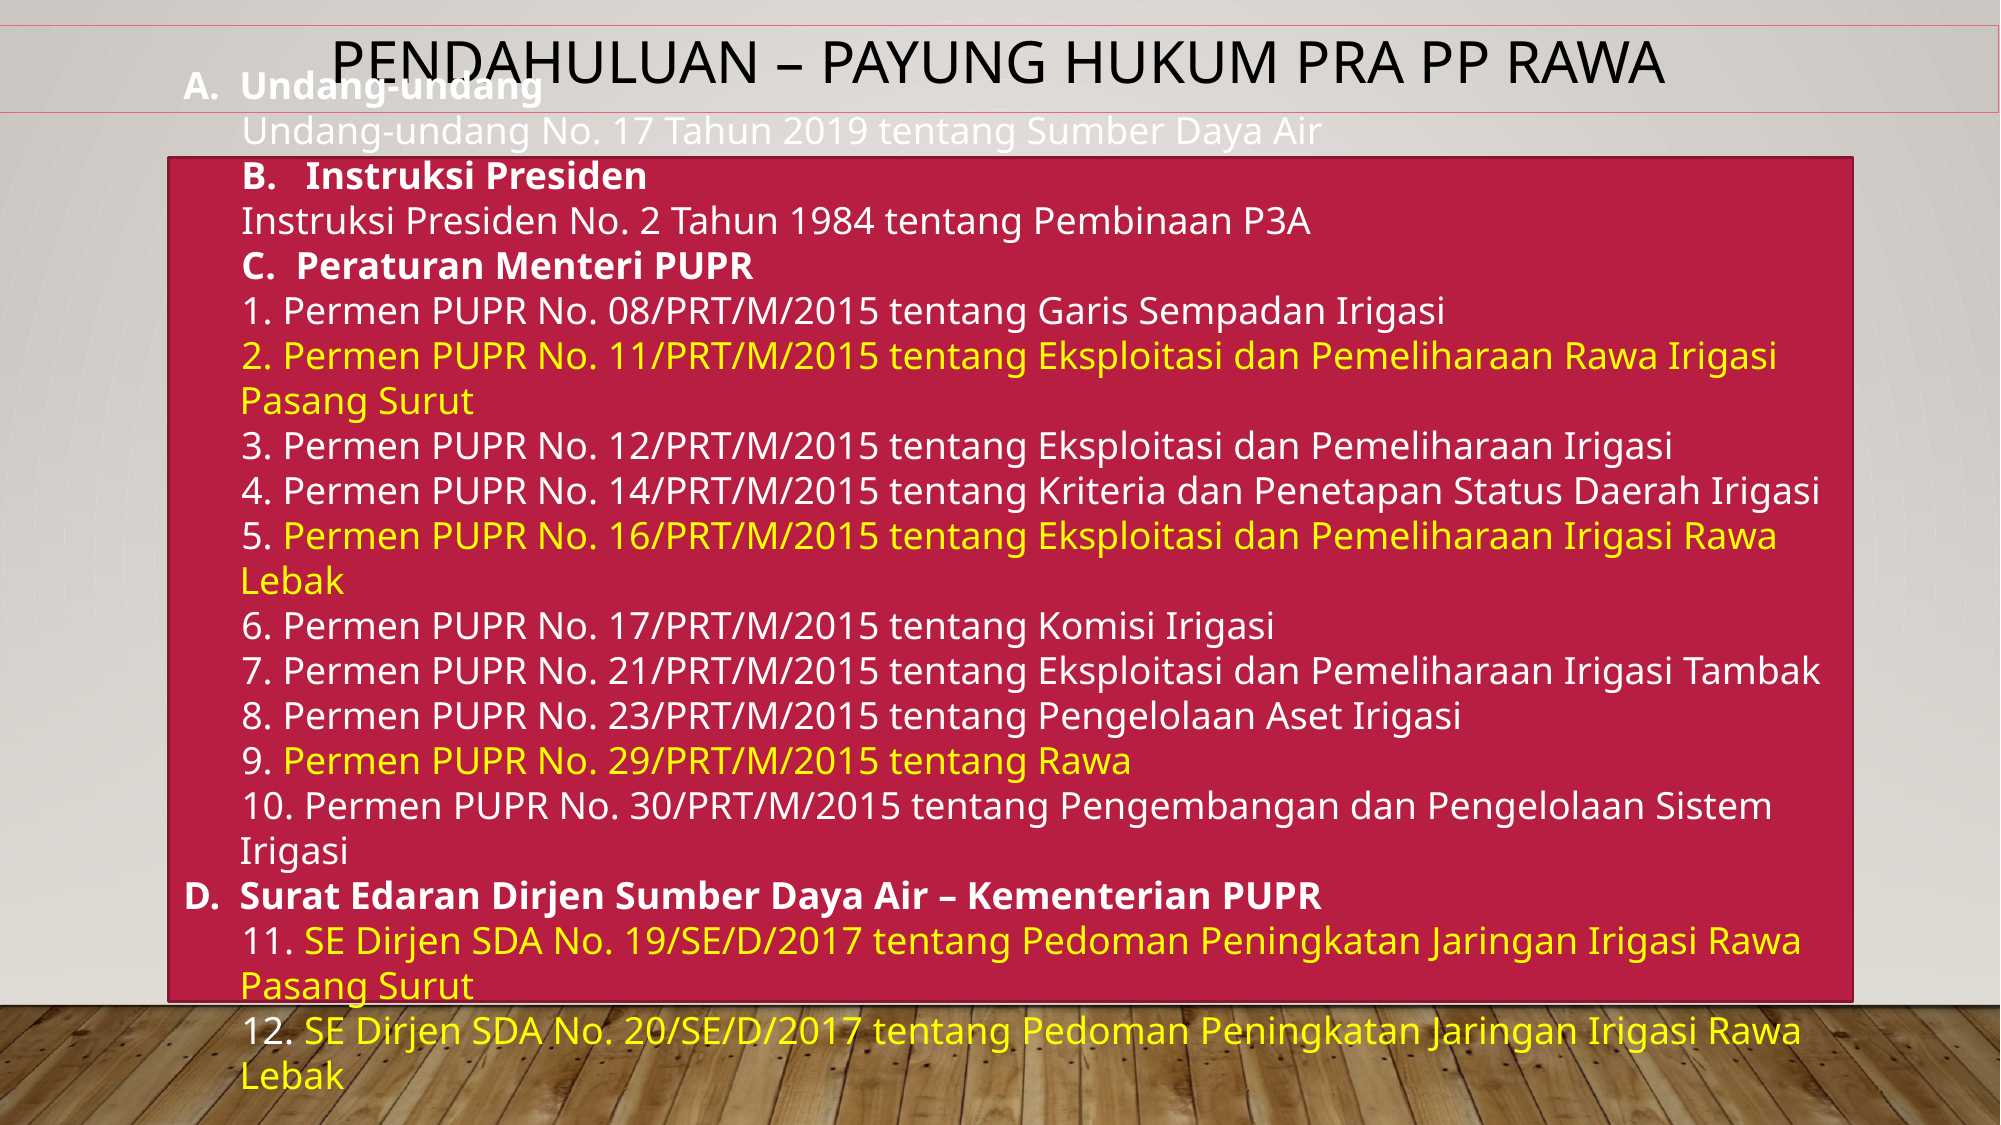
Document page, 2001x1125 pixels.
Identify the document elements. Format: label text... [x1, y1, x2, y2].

text_box Undang-undang Undang-undang No. 17 Tahun 2019 tentang Sumber Daya Air B. Instruksi Presiden Instruksi Presiden No. 2 Tahun 1984 tentang Pembinaan P3A C. Peraturan Menteri PUPR Permen PUPR No. 08/PRT/M/2015 tentang Garis Sempadan Irigasi Permen PUPR No. 11/PRT/M/2015 tentang Eksploitasi dan Pemeliharaan Rawa Irigasi Pasang Surut Permen PUPR No. 12/PRT/M/2015 tentang Eksploitasi dan Pemeliharaan Irigasi Permen PUPR No. 14/PRT/M/2015 tentang Kriteria dan Penetapan Status Daerah Irigasi Permen PUPR No. 16/PRT/M/2015 tentang Eksploitasi dan Pemeliharaan Irigasi Rawa Lebak Permen PUPR No. 17/PRT/M/2015 tentang Komisi Irigasi Permen PUPR No. 21/PRT/M/2015 tentang Eksploitasi dan Pemeliharaan Irigasi Tambak Permen PUPR No. 23/PRT/M/2015 tentang Pengelolaan Aset Irigasi Permen PUPR No. 29/PRT/M/2015 tentang Rawa Permen PUPR No. 30/PRT/M/2015 tentang Pengembangan dan Pengelolaan Sistem Irigasi D. Surat Edaran Dirjen Sumber Daya Air – Kementerian PUPR SE Dirjen SDA No. 19/SE/D/2017 tentang Pedoman Peningkatan Jaringan Irigasi Rawa Pasang Surut SE Dirjen SDA No. 20/SE/D/2017 tentang Pedoman Peningkatan Jaringan Irigasi Rawa Lebak [167, 156, 1854, 1003]
title Pendahuluan – PAYUNG HUKUM PRA PP RAWA [0, 25, 1999, 113]
picture [0, 1005, 2000, 1125]
